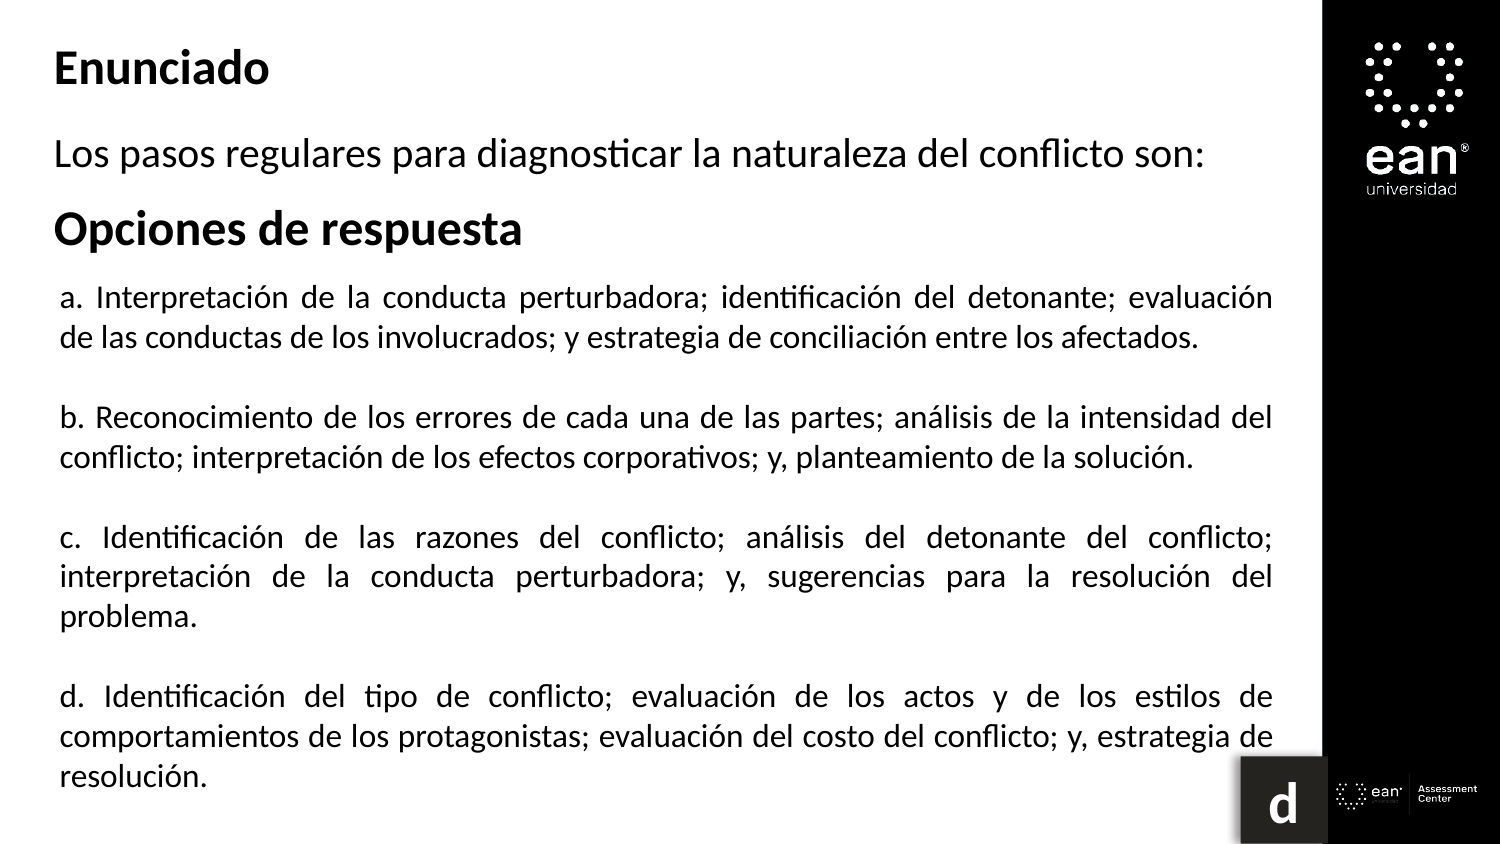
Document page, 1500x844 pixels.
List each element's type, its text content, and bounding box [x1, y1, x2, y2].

picture [0, 0, 1500, 844]
text_box Los pasos regulares para diagnosticar la naturaleza del conflicto son: [39, 118, 1285, 184]
text_box Enunciado [39, 27, 797, 102]
text_box d [1239, 754, 1330, 844]
text_box Opciones de respuesta [39, 187, 797, 263]
text_box a. Interpretación de la conducta perturbadora; identificación del detonante; evaluación de las conductas de los involucrados; y estrategia de conciliación entre los afectados. b. Reconocimiento de los errores de cada una de las partes; análisis de la intensidad del conflicto; interpretación de los efectos corporativos; y, planteamiento de la solución. c. Identificación de las razones del conflicto; análisis del detonante del conflicto; interpretación de la conducta perturbadora; y, sugerencias para la resolución del problema. d. Identificación del tipo de conflicto; evaluación de los actos y de los estilos de comportamientos de los protagonistas; evaluación del costo del conflicto; y, estrategia de resolución. [44, 267, 1291, 802]
